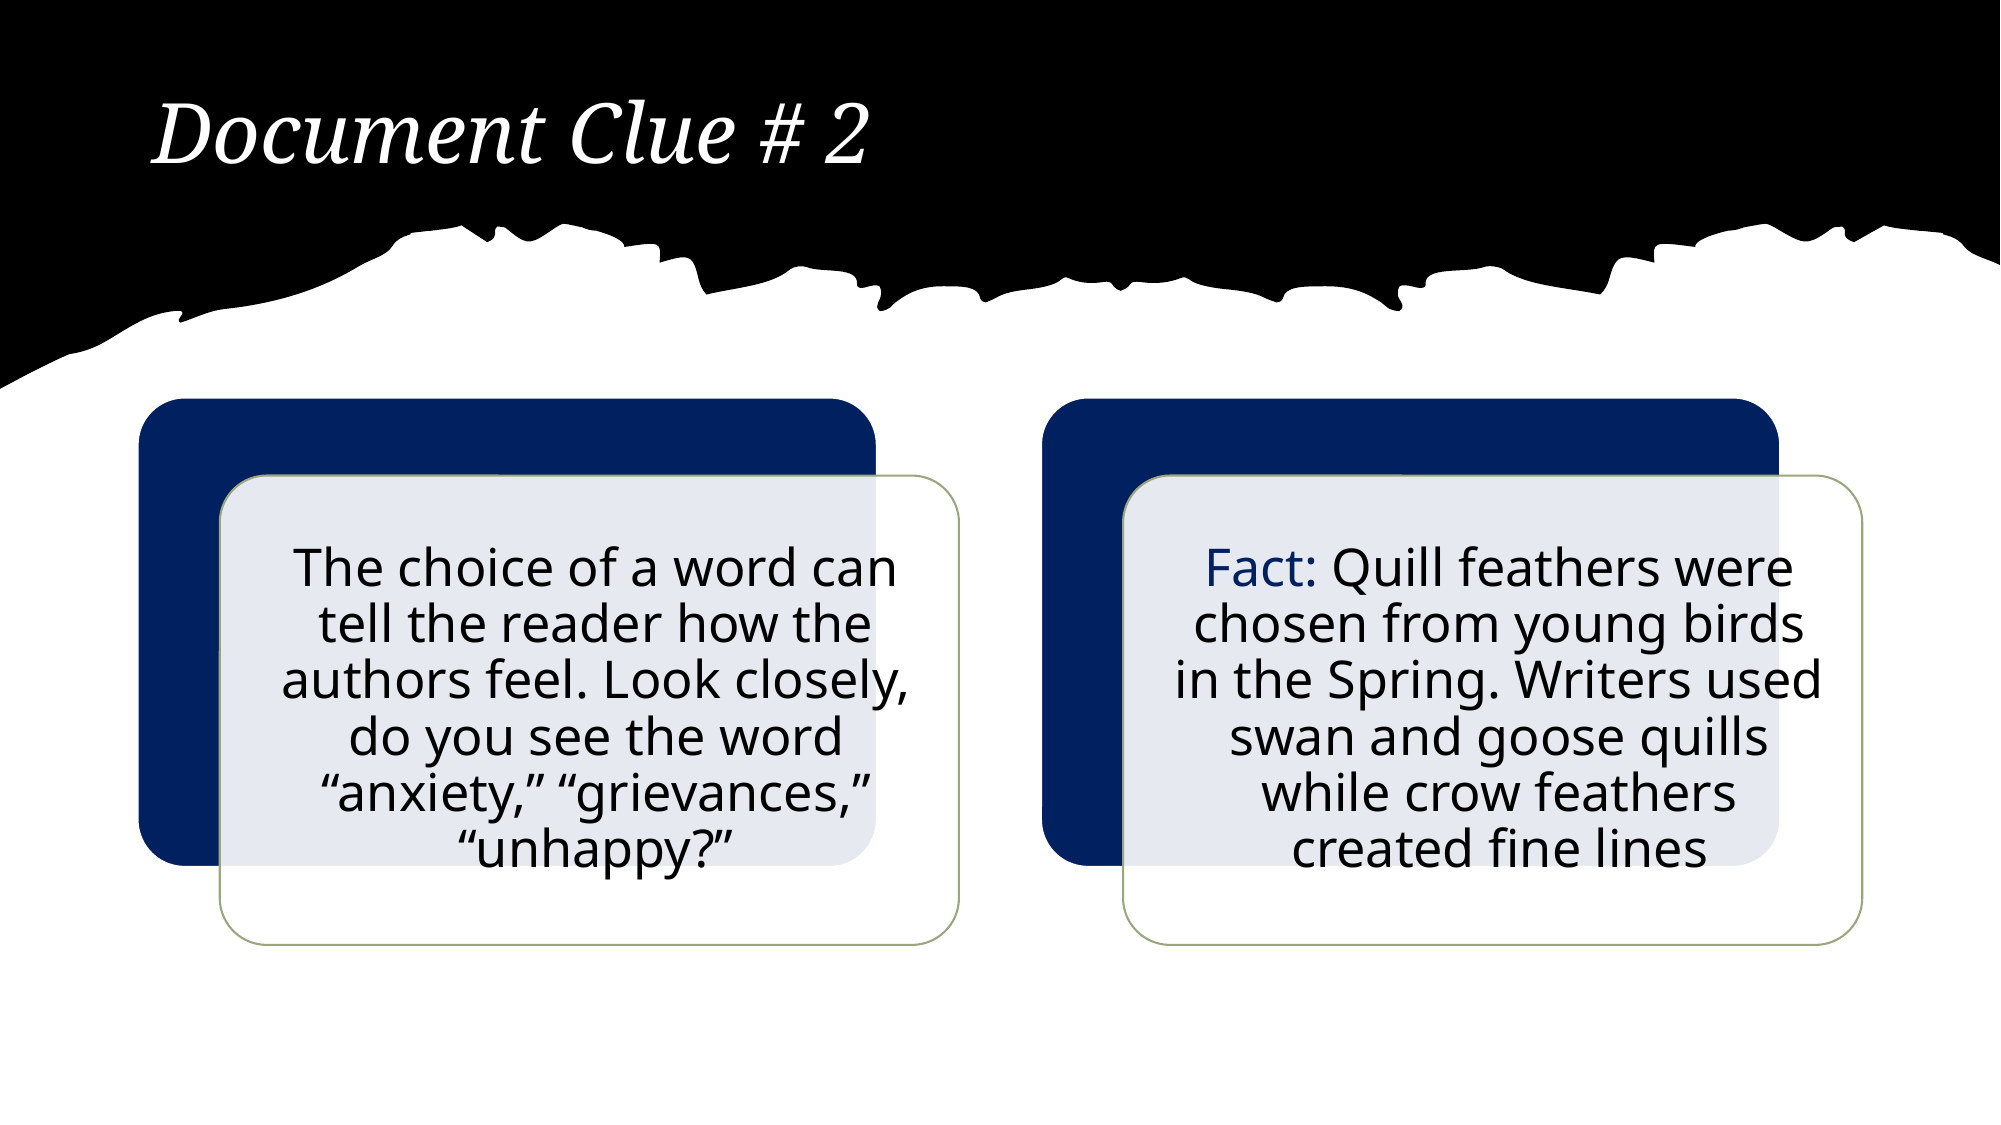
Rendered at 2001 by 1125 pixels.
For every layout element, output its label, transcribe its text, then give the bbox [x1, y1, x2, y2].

title Document Clue # 2 [137, 59, 1863, 213]
text_box [0, 0, 2000, 390]
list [137, 329, 1863, 1013]
text_box [0, 225, 2000, 1125]
